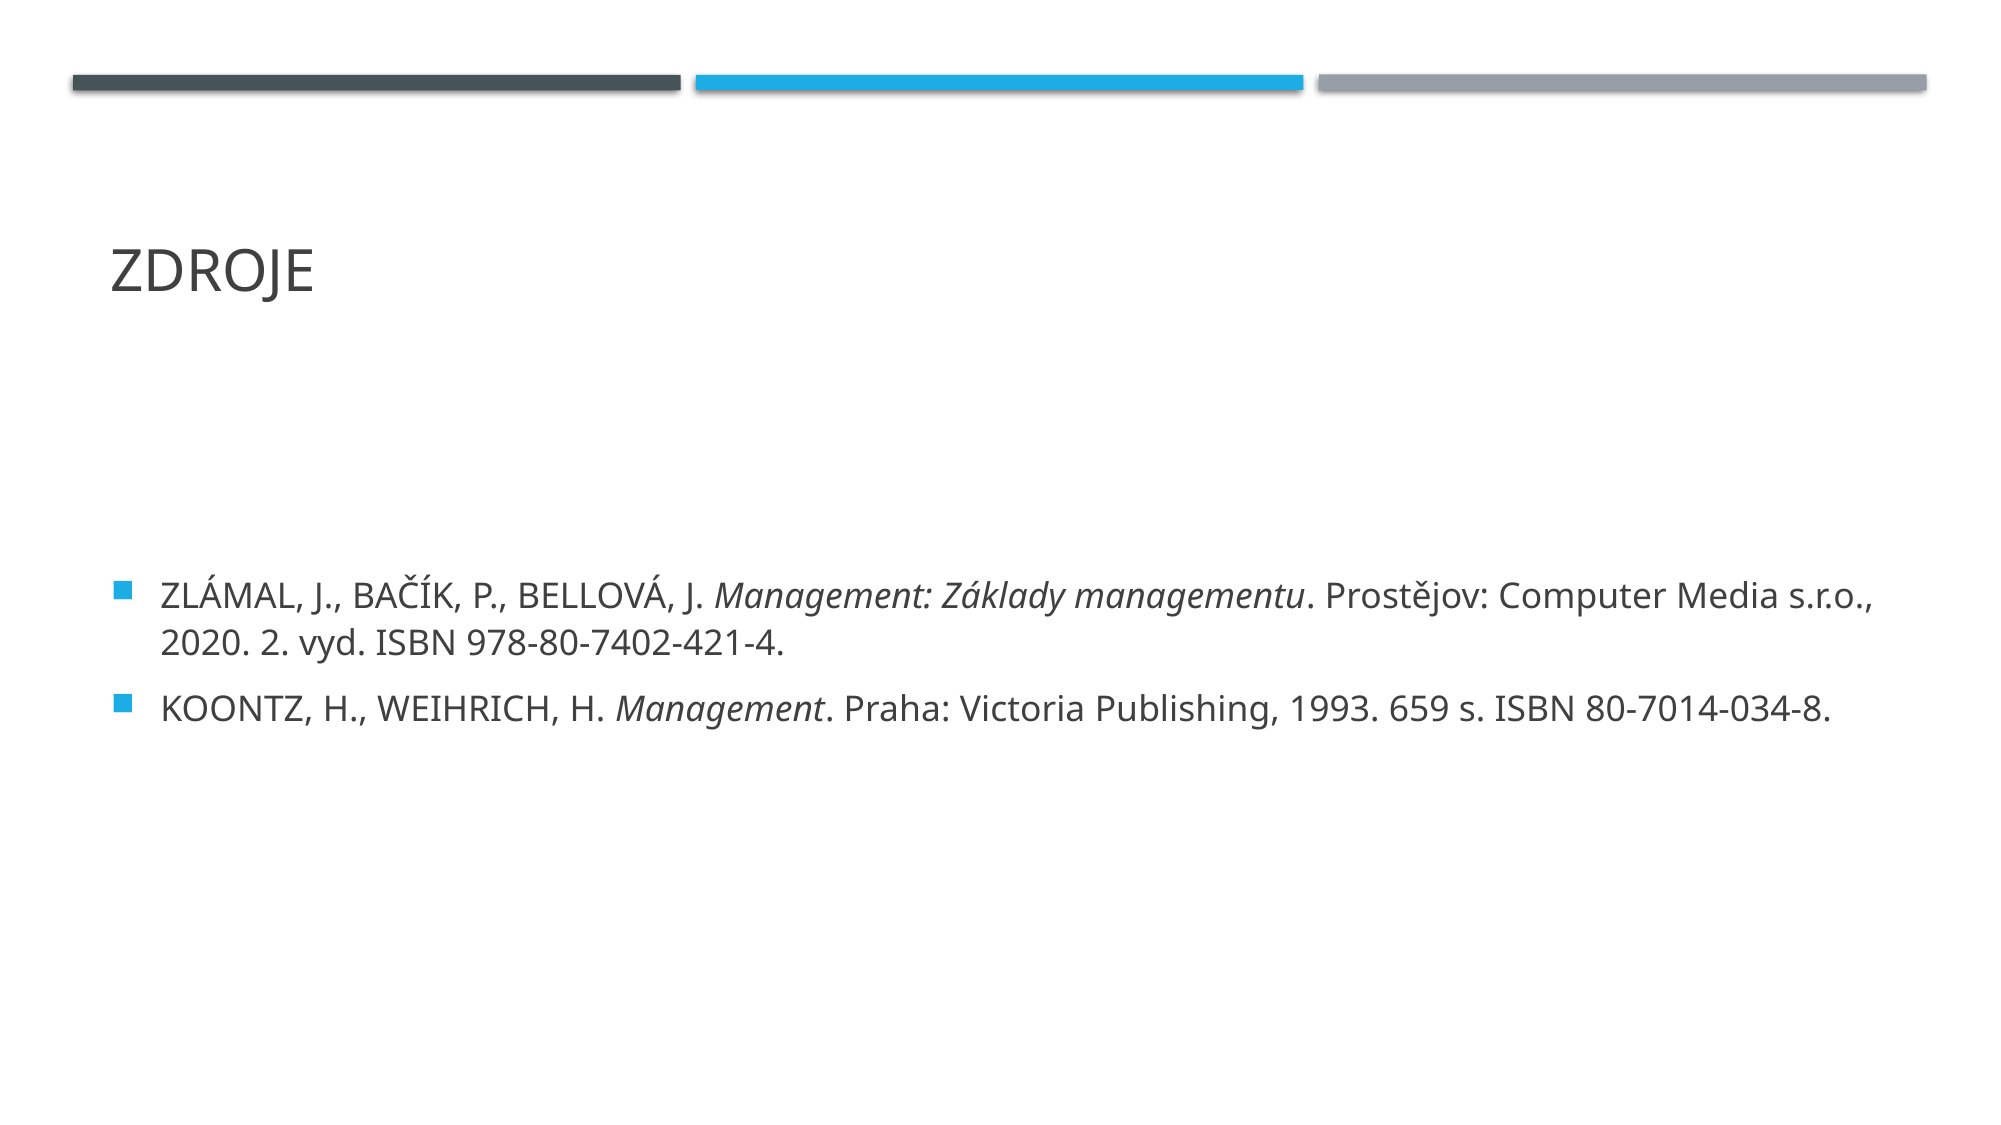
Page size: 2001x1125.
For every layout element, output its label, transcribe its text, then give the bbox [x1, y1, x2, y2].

list ZLÁMAL, J., BAČÍK, P., BELLOVÁ, J. Management: Základy managementu. Prostějov: Computer Media s.r.o., 2020. 2. vyd. ISBN 978-80-7402-421-4. KOONTZ, H., WEIHRICH, H. Management. Praha: Victoria Publishing, 1993. 659 s. ISBN 80-7014-034-8. [95, 383, 1905, 981]
title zdroje [95, 115, 1905, 311]
